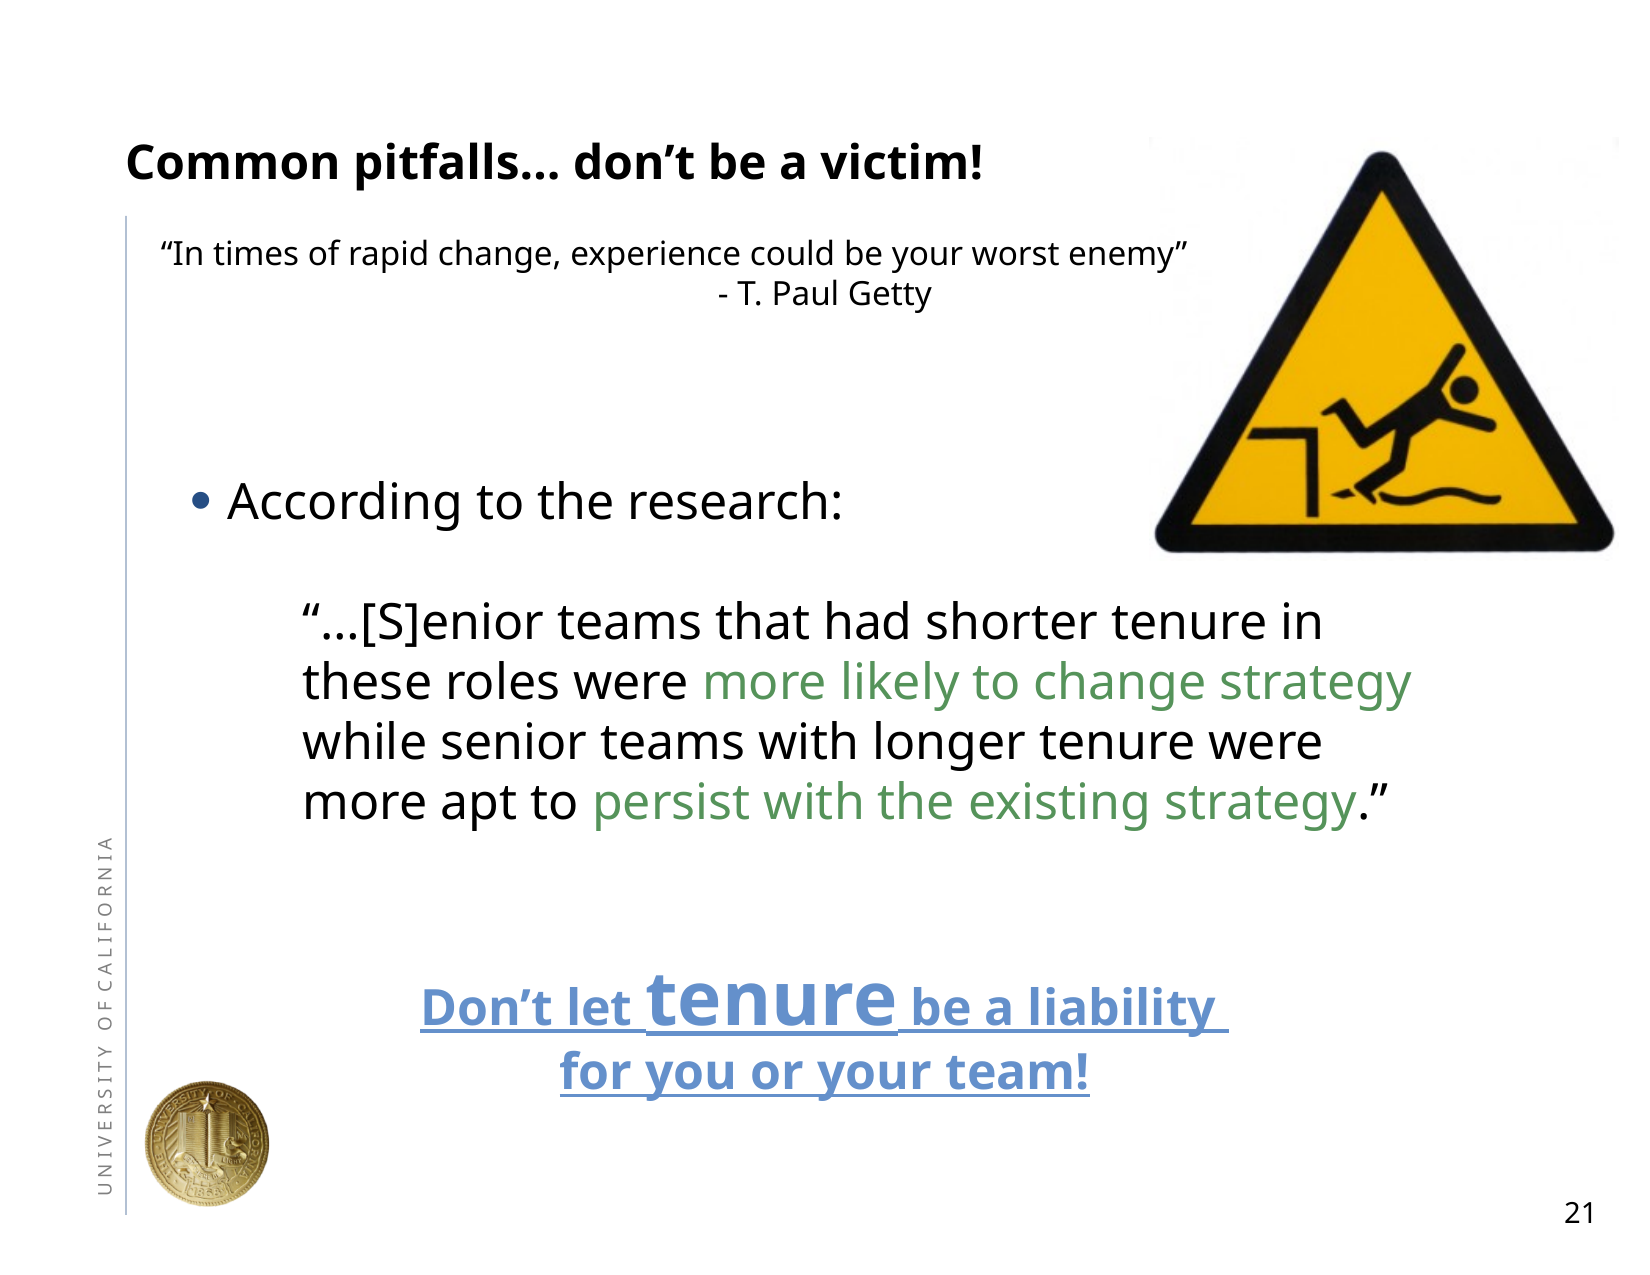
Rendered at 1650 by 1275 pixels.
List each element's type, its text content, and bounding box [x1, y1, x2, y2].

picture [137, 1074, 276, 1213]
picture [1149, 137, 1619, 562]
title Common pitfalls… don’t be a victim! [124, 141, 1144, 190]
text_box According to the research: “…[S]enior teams that had shorter tenure in these roles were more likely to change strategy while senior teams with longer tenure were more apt to persist with the existing strategy.” Don’t let tenure be a liability for you or your team! [174, 462, 1475, 1100]
text_box “In times of rapid change, experience could be your worst enemy” - T. Paul Getty [125, 224, 1144, 320]
